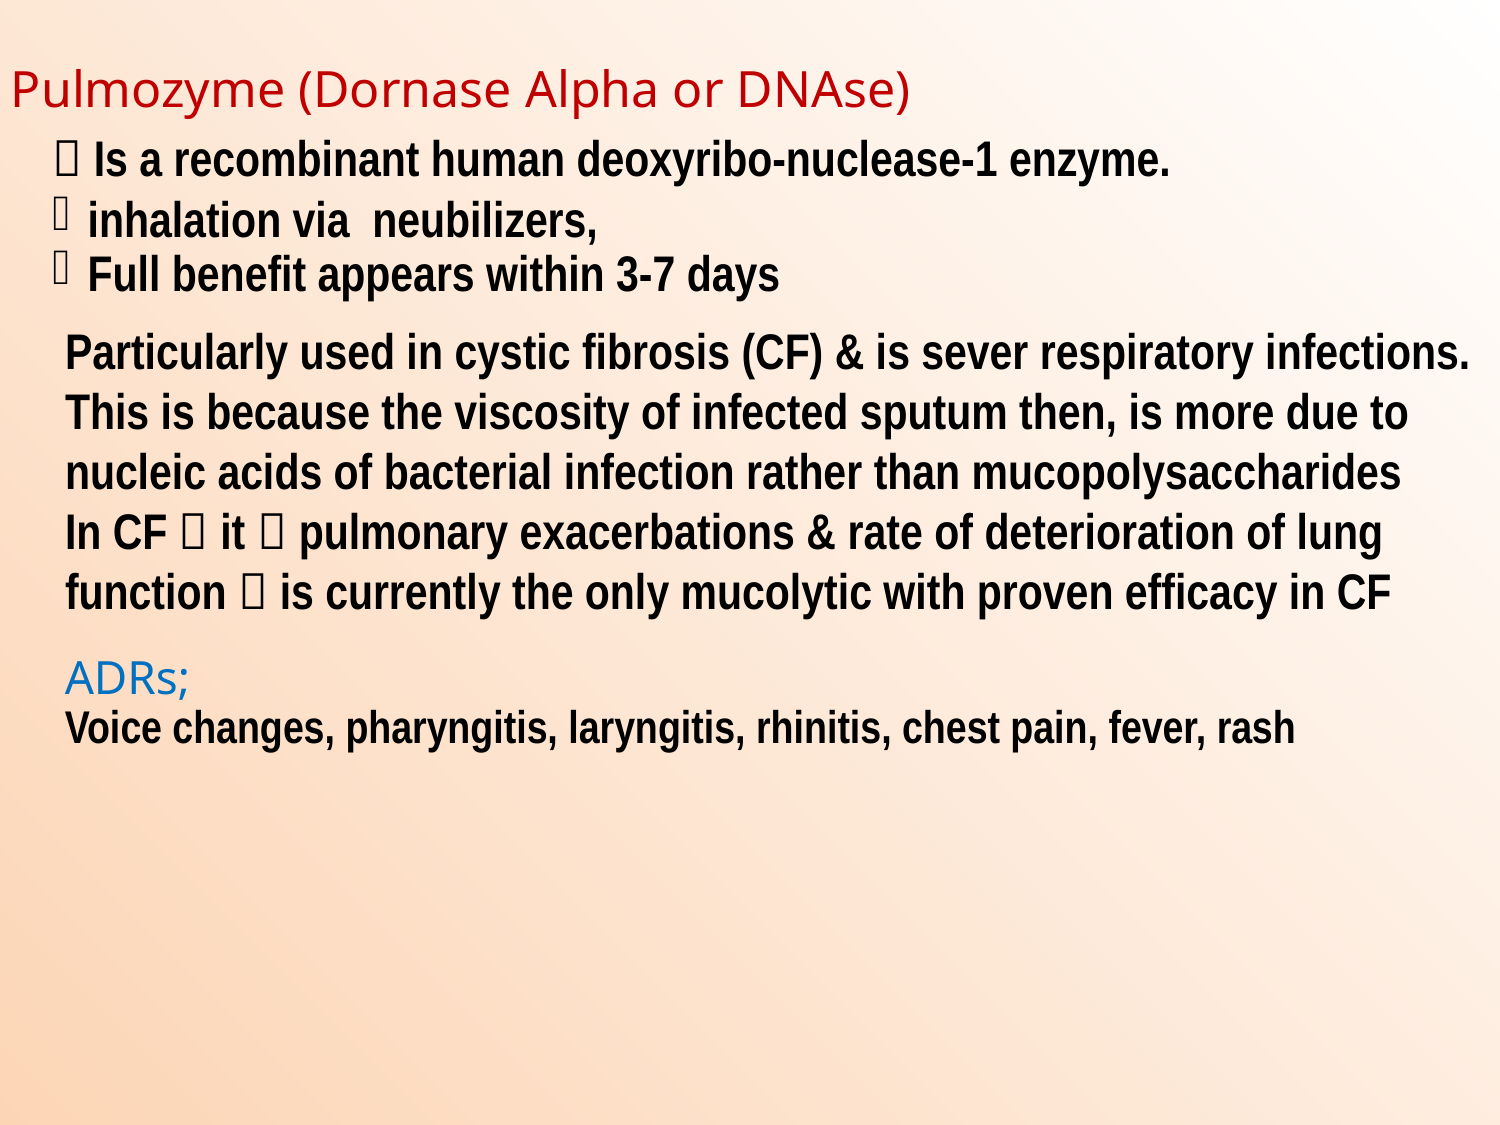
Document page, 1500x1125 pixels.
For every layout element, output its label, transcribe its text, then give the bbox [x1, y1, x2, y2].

text_box  Is a recombinant human deoxyribo-nuclease-1 enzyme. [37, 126, 1425, 194]
text_box Particularly used in cystic fibrosis (CF) & is sever respiratory infections. This is because the viscosity of infected sputum then, is more due to nucleic acids of bacterial infection rather than mucopolysaccharides In CF  it  pulmonary exacerbations & rate of deterioration of lung function  is currently the only mucolytic with proven efficacy in CF [50, 312, 1500, 600]
text_box 3. Pulmozyme (Dornase Alpha or DNAse) [0, 49, 926, 125]
text_box inhalation via neubilizers, Full benefit appears within 3-7 days [37, 187, 1350, 311]
text_box ADRs; Voice changes, pharyngitis, laryngitis, rhinitis, chest pain, fever, rash [49, 647, 1500, 761]
